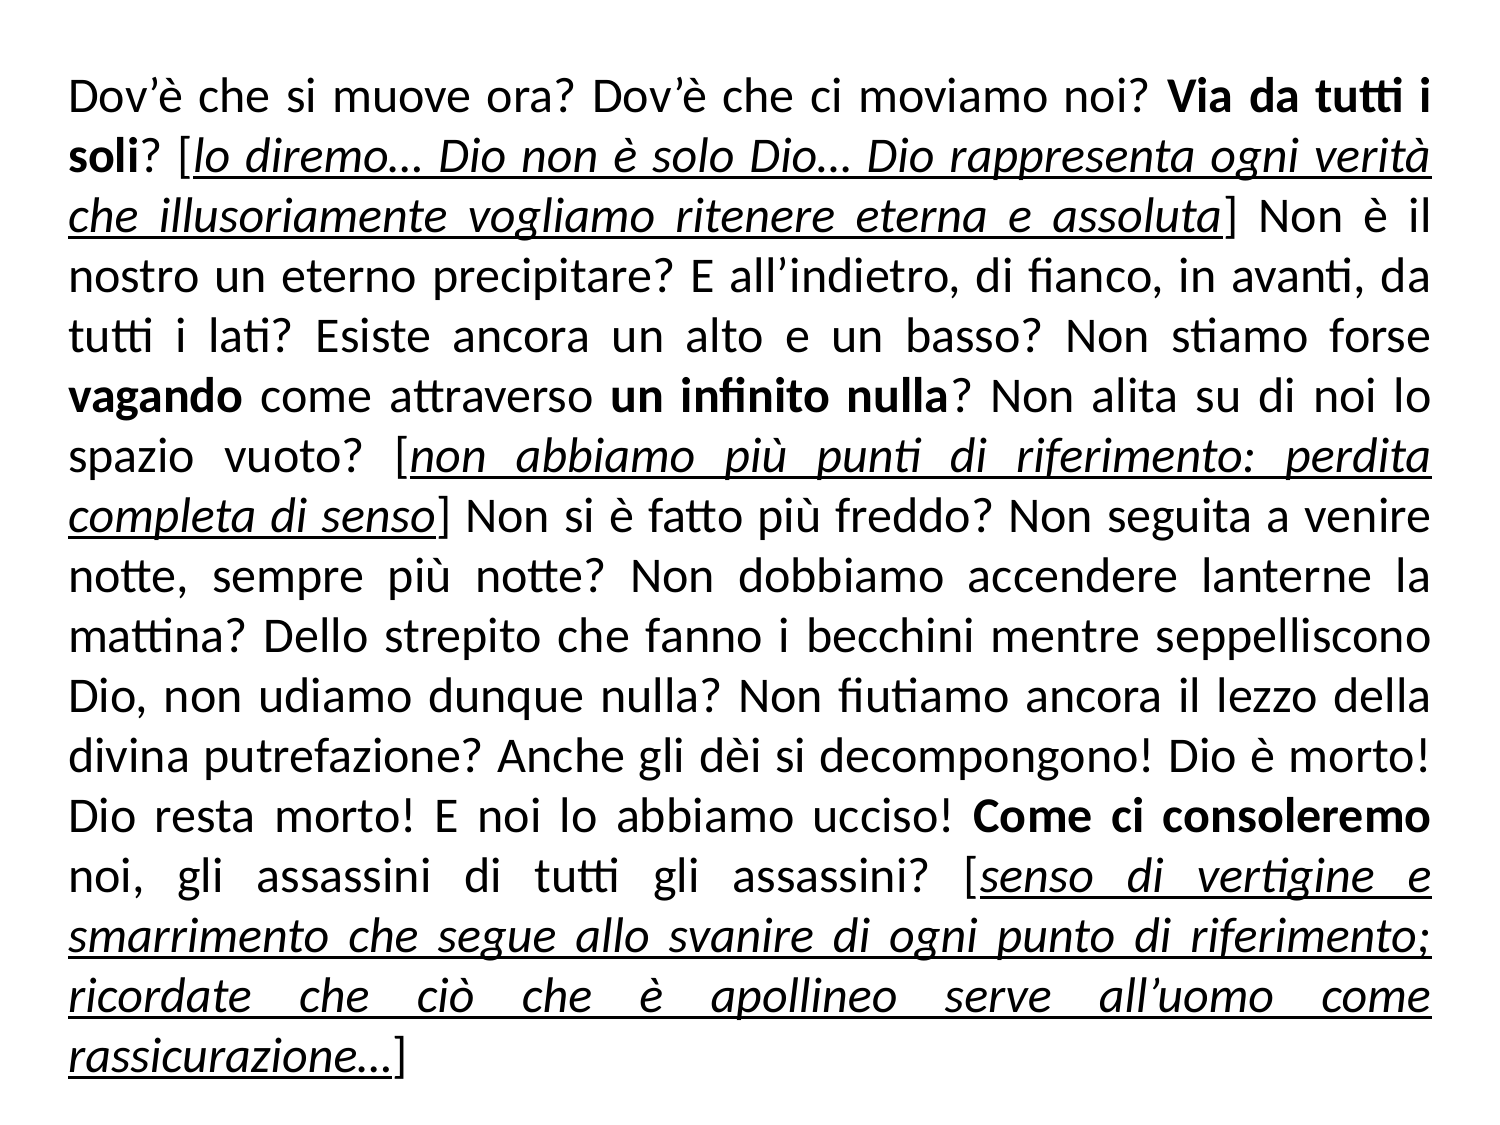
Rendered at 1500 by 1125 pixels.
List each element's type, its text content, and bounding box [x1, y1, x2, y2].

text_box Dov’è che si muove ora? Dov’è che ci moviamo noi? Via da tutti i soli? [lo diremo… Dio non è solo Dio… Dio rappresenta ogni verità che illusoriamente vogliamo ritenere eterna e assoluta] Non è il nostro un eterno precipitare? E all’indietro, di fianco, in avanti, da tutti i lati? Esiste ancora un alto e un basso? Non stiamo forse vagando come attraverso un infinito nulla? Non alita su di noi lo spazio vuoto? [non abbiamo più punti di riferimento: perdita completa di senso] Non si è fatto più freddo? Non seguita a venire notte, sempre più notte? Non dobbiamo accendere lanterne la mattina? Dello strepito che fanno i becchini mentre seppelliscono Dio, non udiamo dunque nulla? Non fiutiamo ancora il lezzo della divina putrefazione? Anche gli dèi si decompongono! Dio è morto! Dio resta morto! E noi lo abbiamo ucciso! Come ci consoleremo noi, gli assassini di tutti gli assassini? [senso di vertigine e smarrimento che segue allo svanire di ogni punto di riferimento; ricordate che ciò che è apollineo serve all’uomo come rassicurazione…] [53, 54, 1447, 1090]
